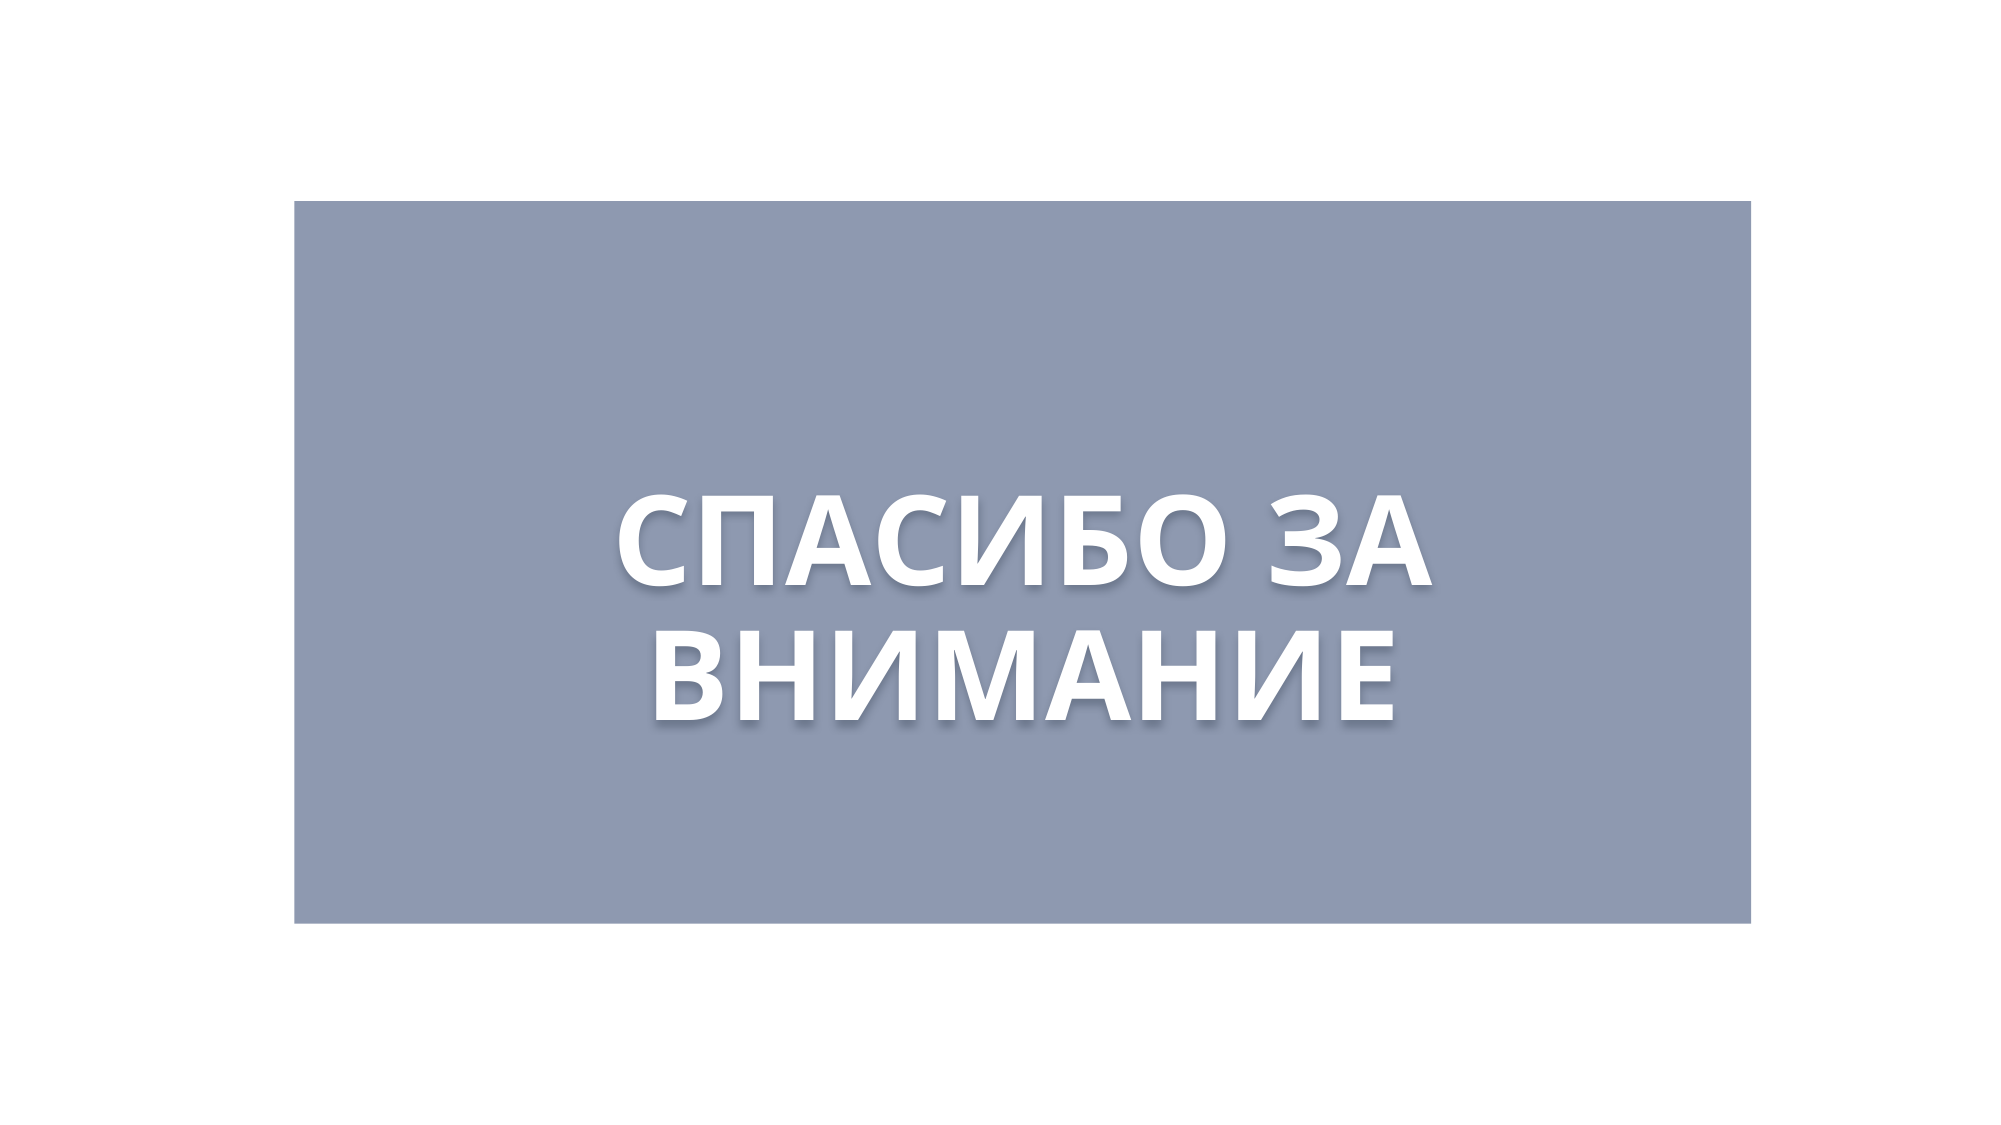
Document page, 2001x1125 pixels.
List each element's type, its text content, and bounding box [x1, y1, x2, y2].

text_box [293, 200, 1752, 469]
text_box СПАСИБО ЗА ВНИМАНИЕ [224, 469, 1822, 1044]
